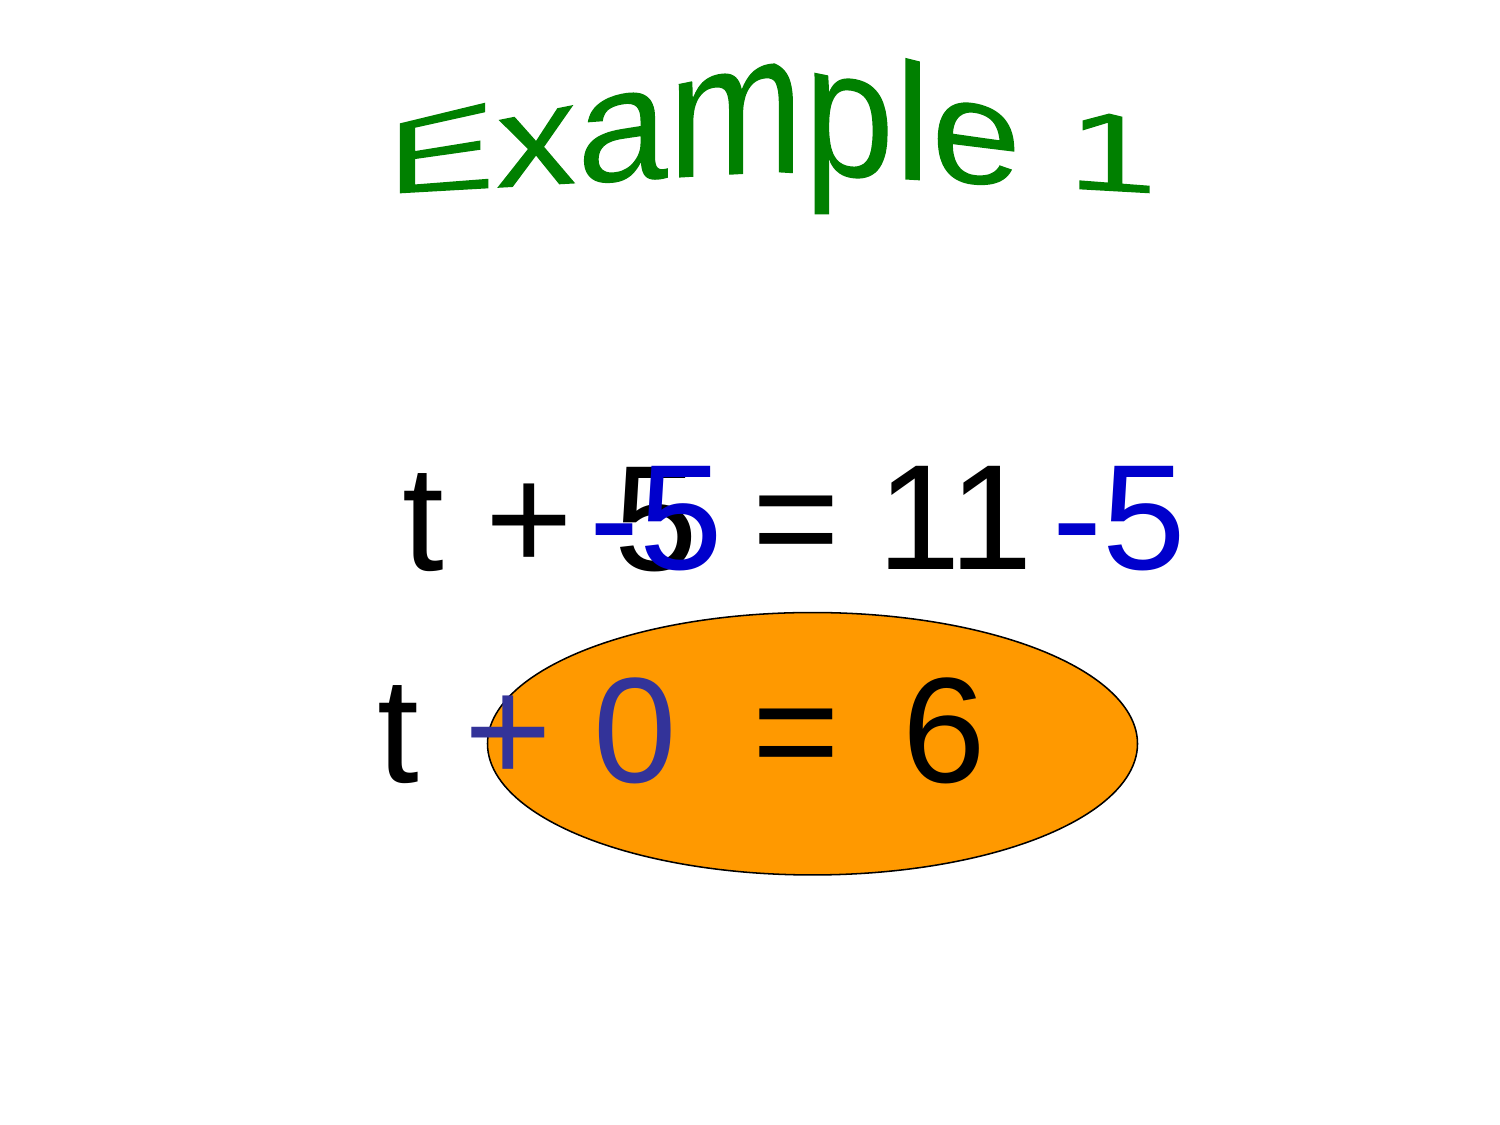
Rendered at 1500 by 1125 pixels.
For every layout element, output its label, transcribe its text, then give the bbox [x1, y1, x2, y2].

text_box -5 [575, 412, 750, 588]
text_box -5 [1037, 412, 1213, 588]
list t + 5 [387, 412, 575, 588]
text_box [518, 612, 1138, 875]
text_box 11 [862, 412, 1037, 588]
text_box = [737, 624, 863, 800]
text_box 6 [887, 624, 1013, 800]
text_box t [362, 624, 450, 800]
text_box = [750, 412, 862, 588]
text_box + 0 [450, 624, 700, 800]
